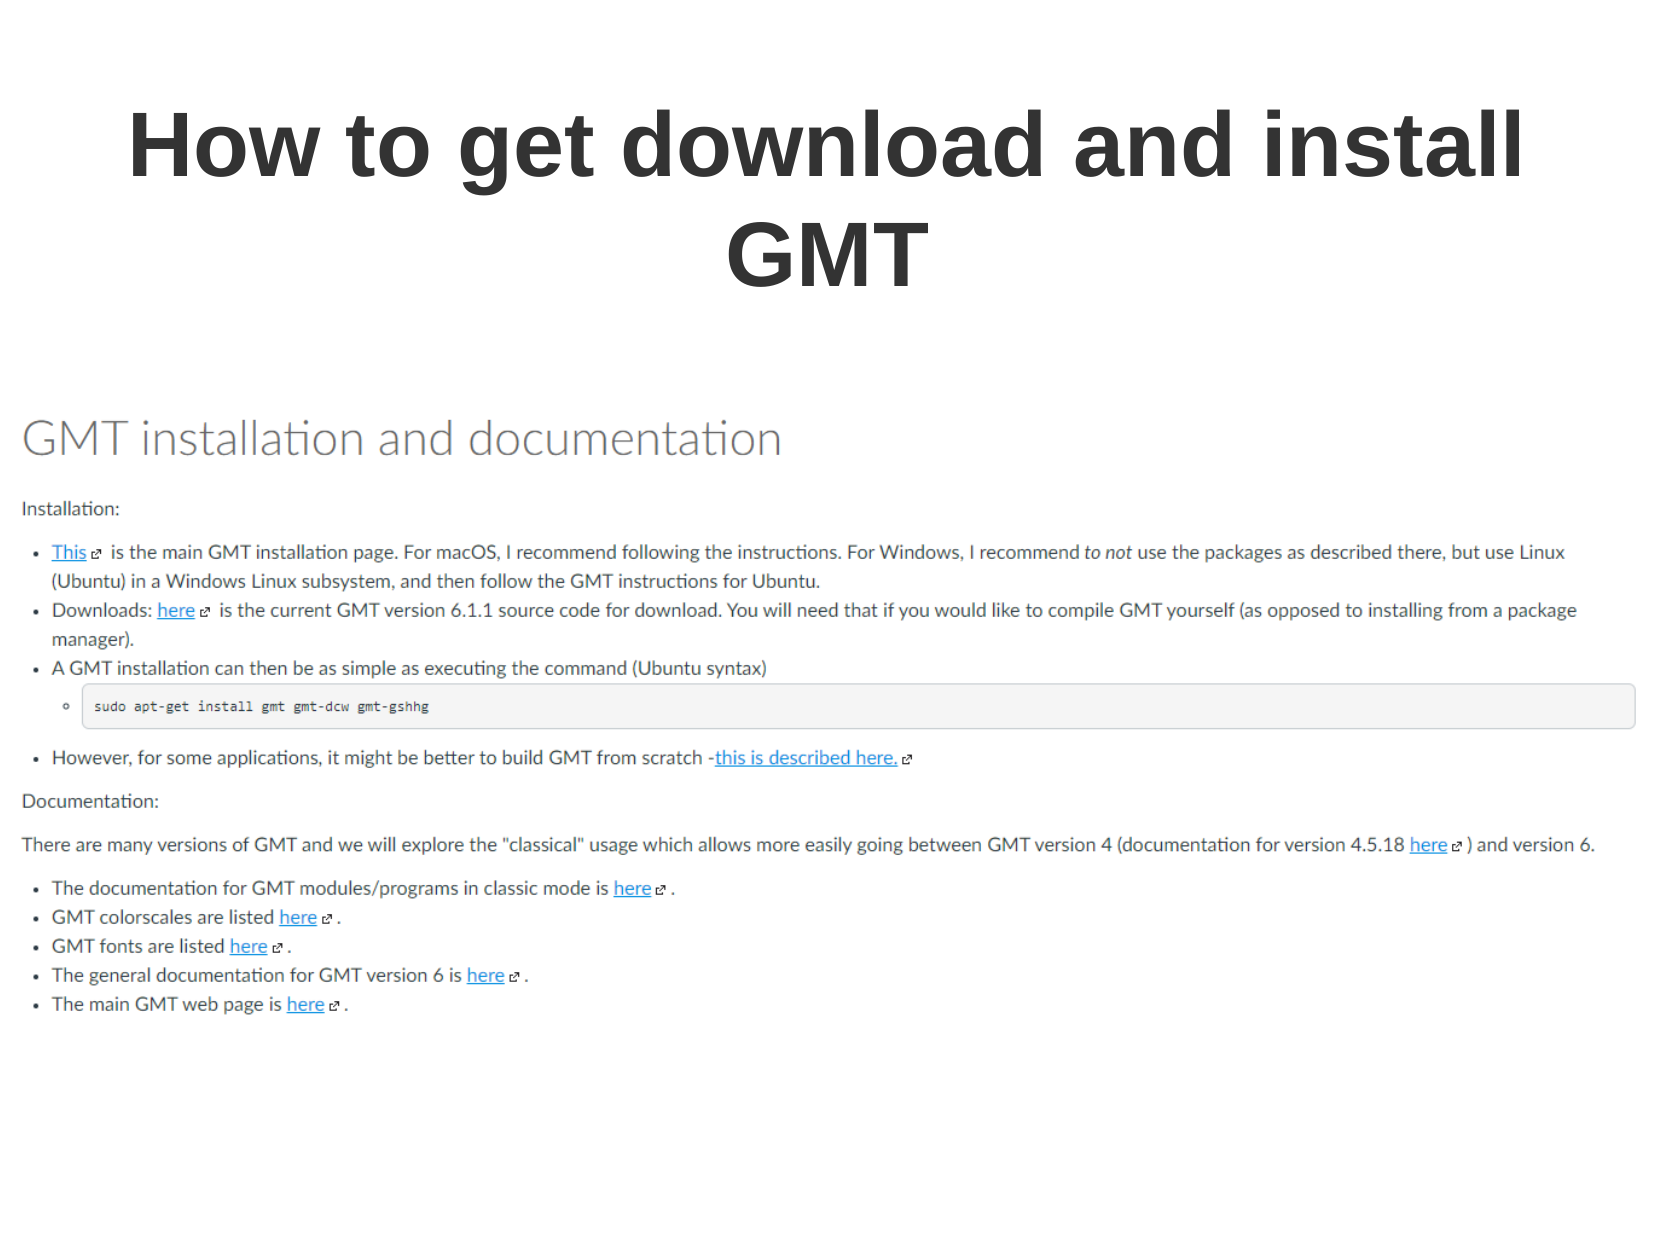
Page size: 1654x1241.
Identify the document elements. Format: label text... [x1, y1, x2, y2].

text_box How to get download and install GMT [121, 91, 1534, 299]
picture [6, 396, 1654, 1110]
